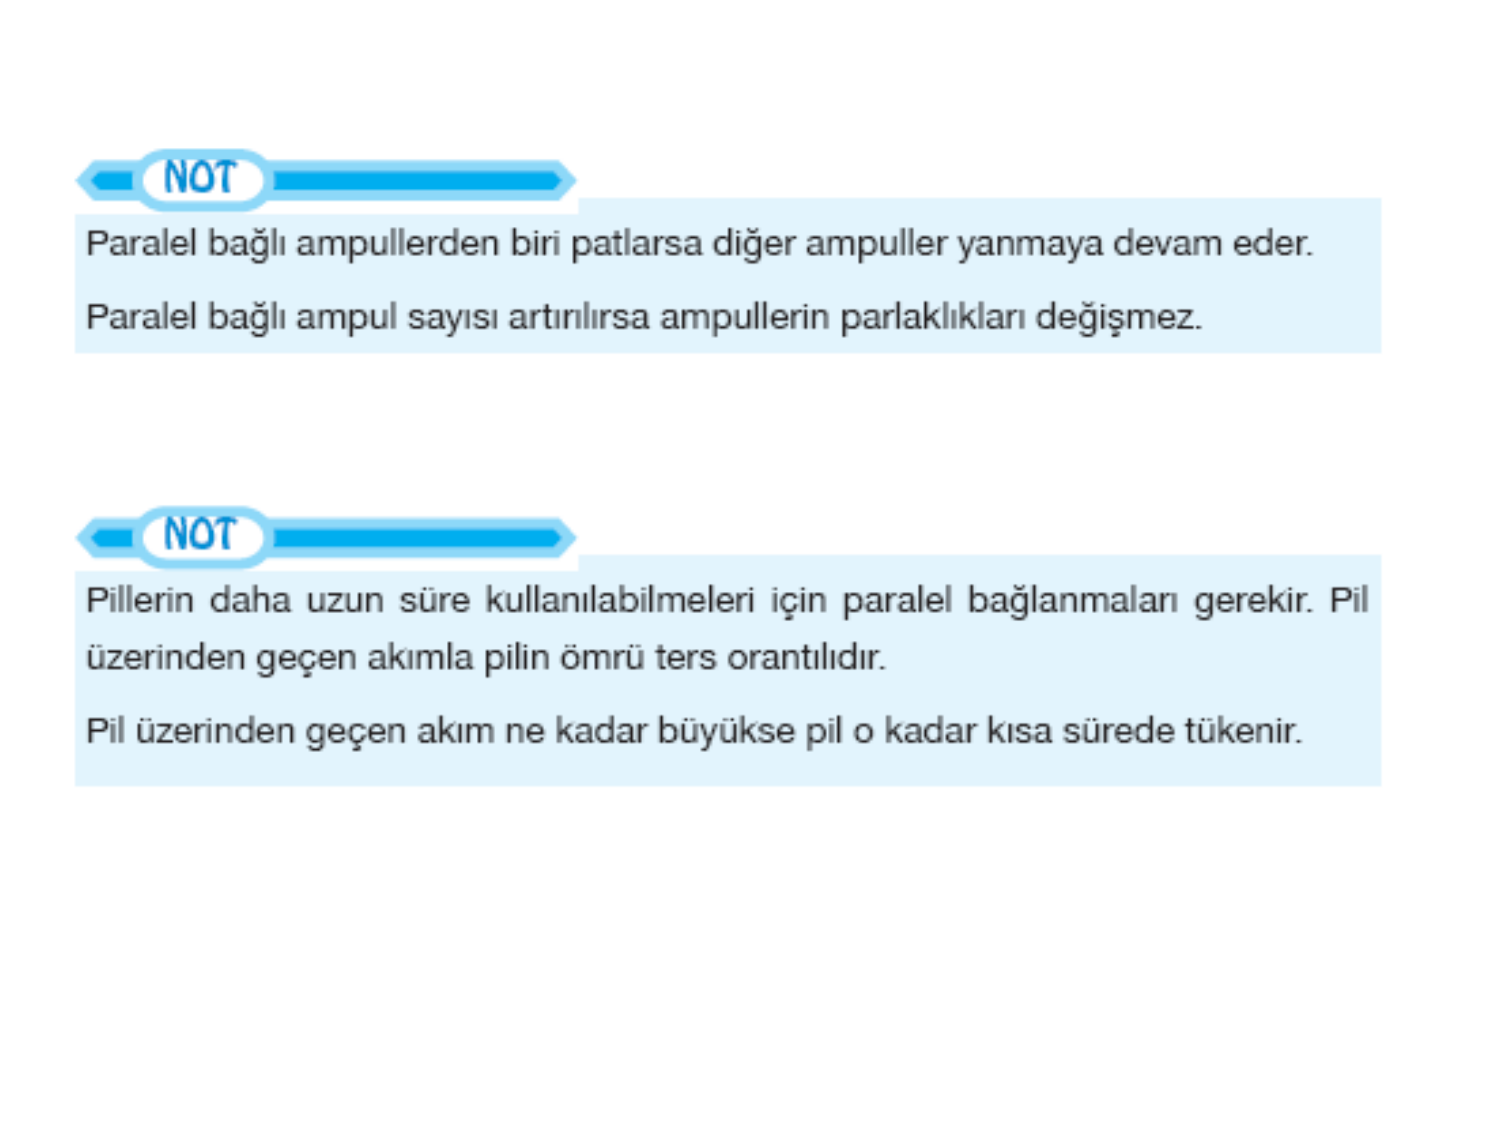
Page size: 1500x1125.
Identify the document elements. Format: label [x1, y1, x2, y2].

picture [46, 128, 1423, 809]
